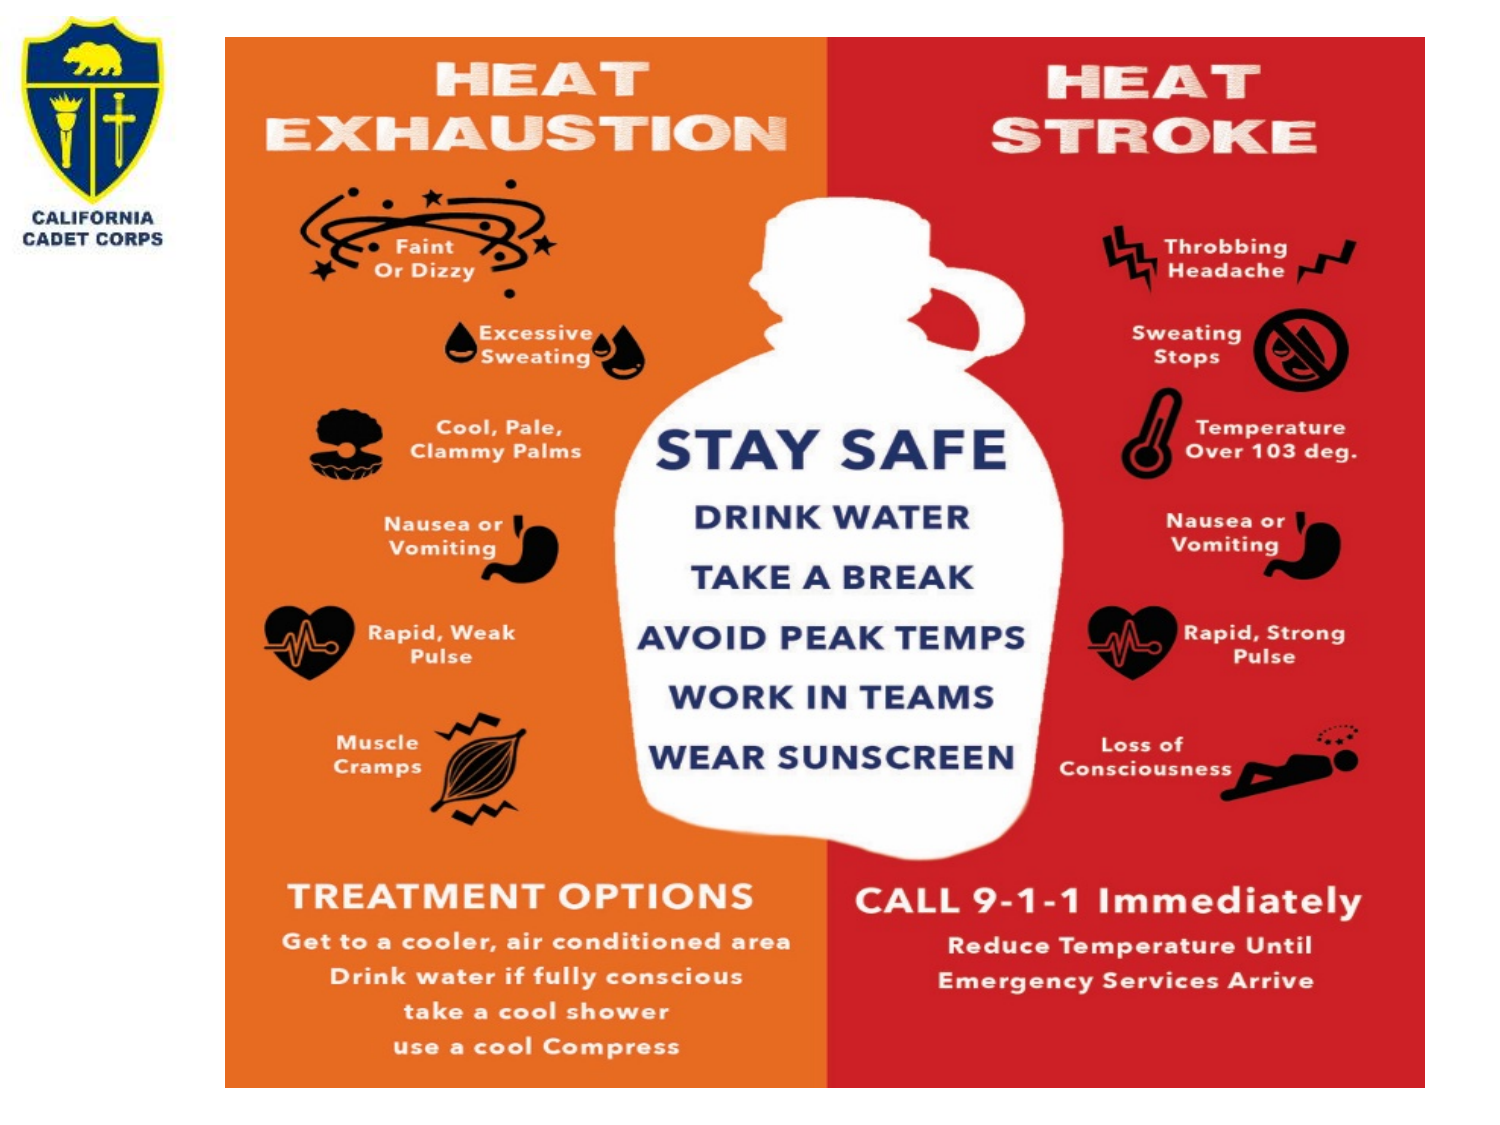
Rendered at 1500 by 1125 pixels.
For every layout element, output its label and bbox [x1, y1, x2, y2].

picture [0, 16, 186, 261]
picture [224, 37, 1426, 1088]
